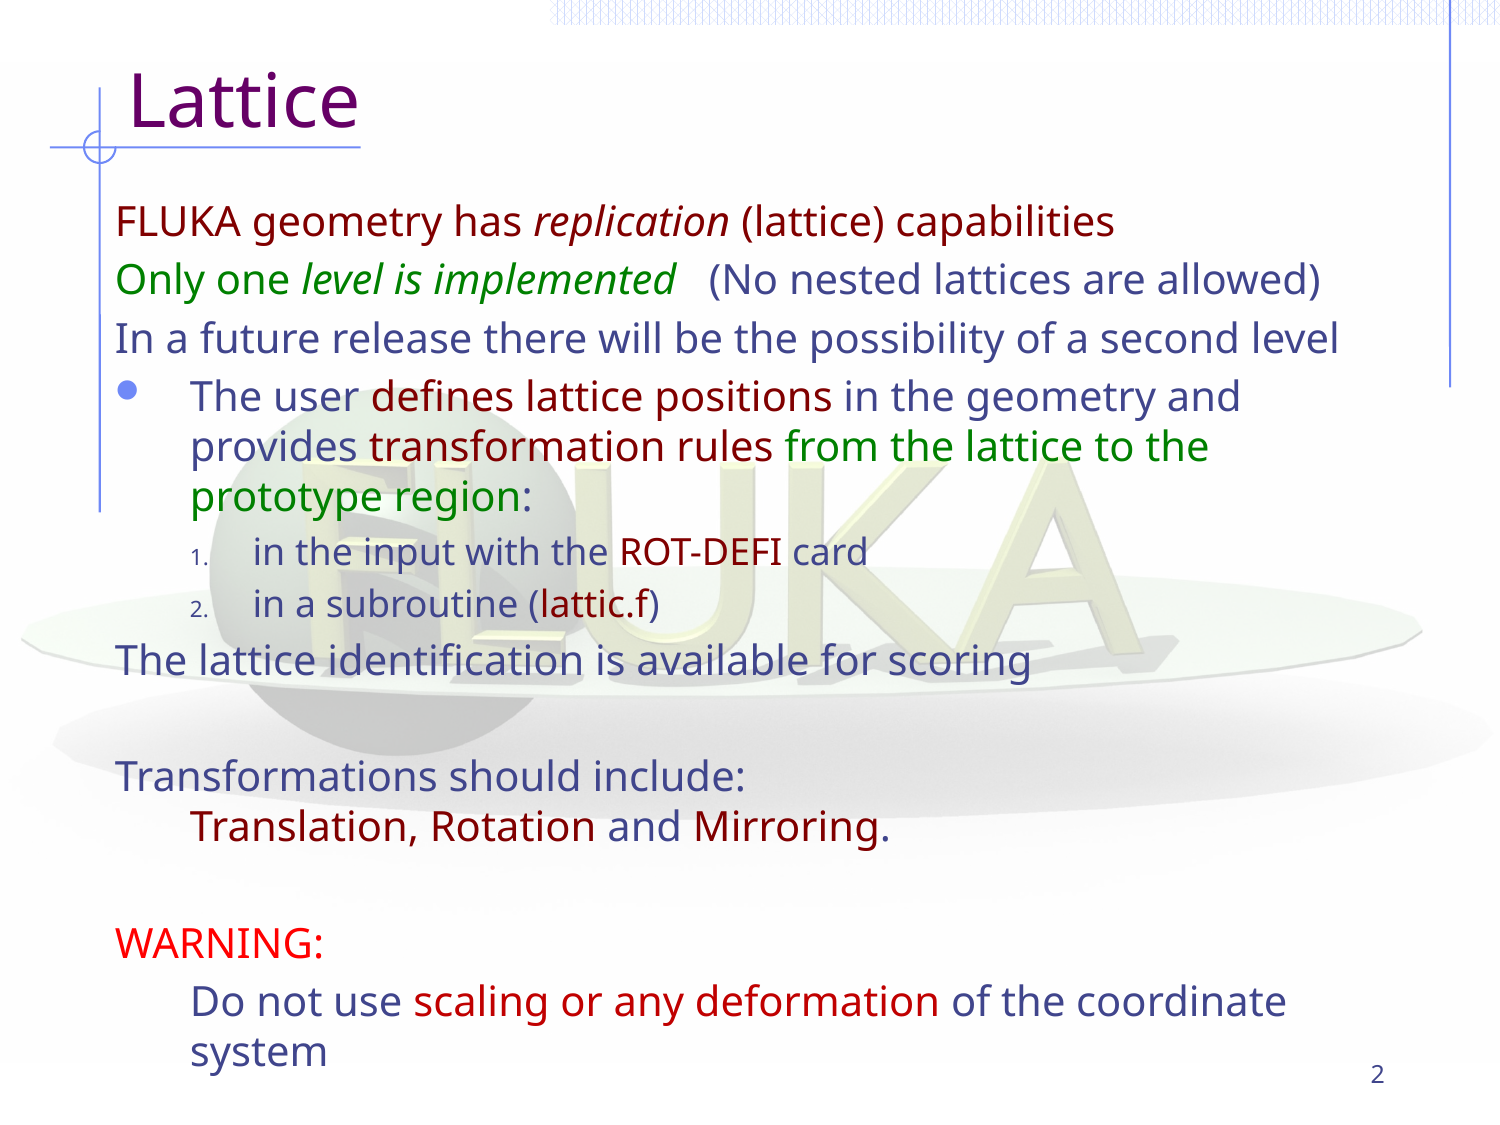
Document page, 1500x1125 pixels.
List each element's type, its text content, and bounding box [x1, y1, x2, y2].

slide_number 2 [1137, 1049, 1401, 1101]
title Lattice [112, 49, 1388, 151]
list FLUKA geometry has replication (lattice) capabilities Only one level is implemented (No nested lattices are allowed) In a future release there will be the possibility of a second level The user defines lattice positions in the geometry and provides transformation rules from the lattice to the prototype region: in the input with the ROT-DEFI card in a subroutine (lattic.f) The lattice identification is available for scoring Transformations should include: Translation, Rotation and Mirroring. WARNING: Do not use scaling or any deformation of the coordinate system [99, 187, 1401, 1038]
